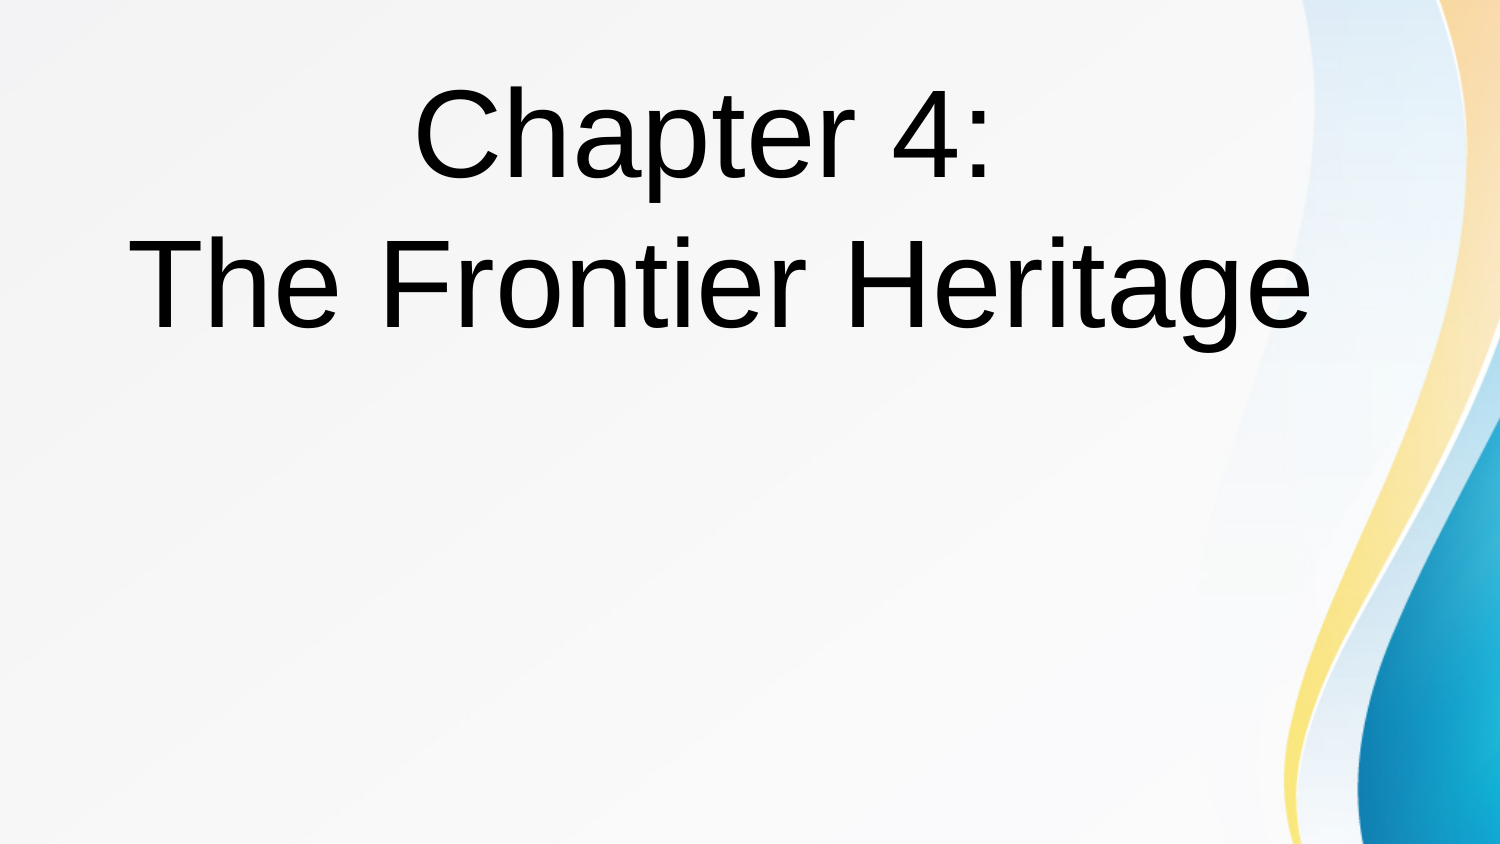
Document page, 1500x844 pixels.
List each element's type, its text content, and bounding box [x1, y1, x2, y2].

title Chapter 4: The Frontier Heritage [17, 78, 1427, 529]
picture [0, 0, 1500, 844]
